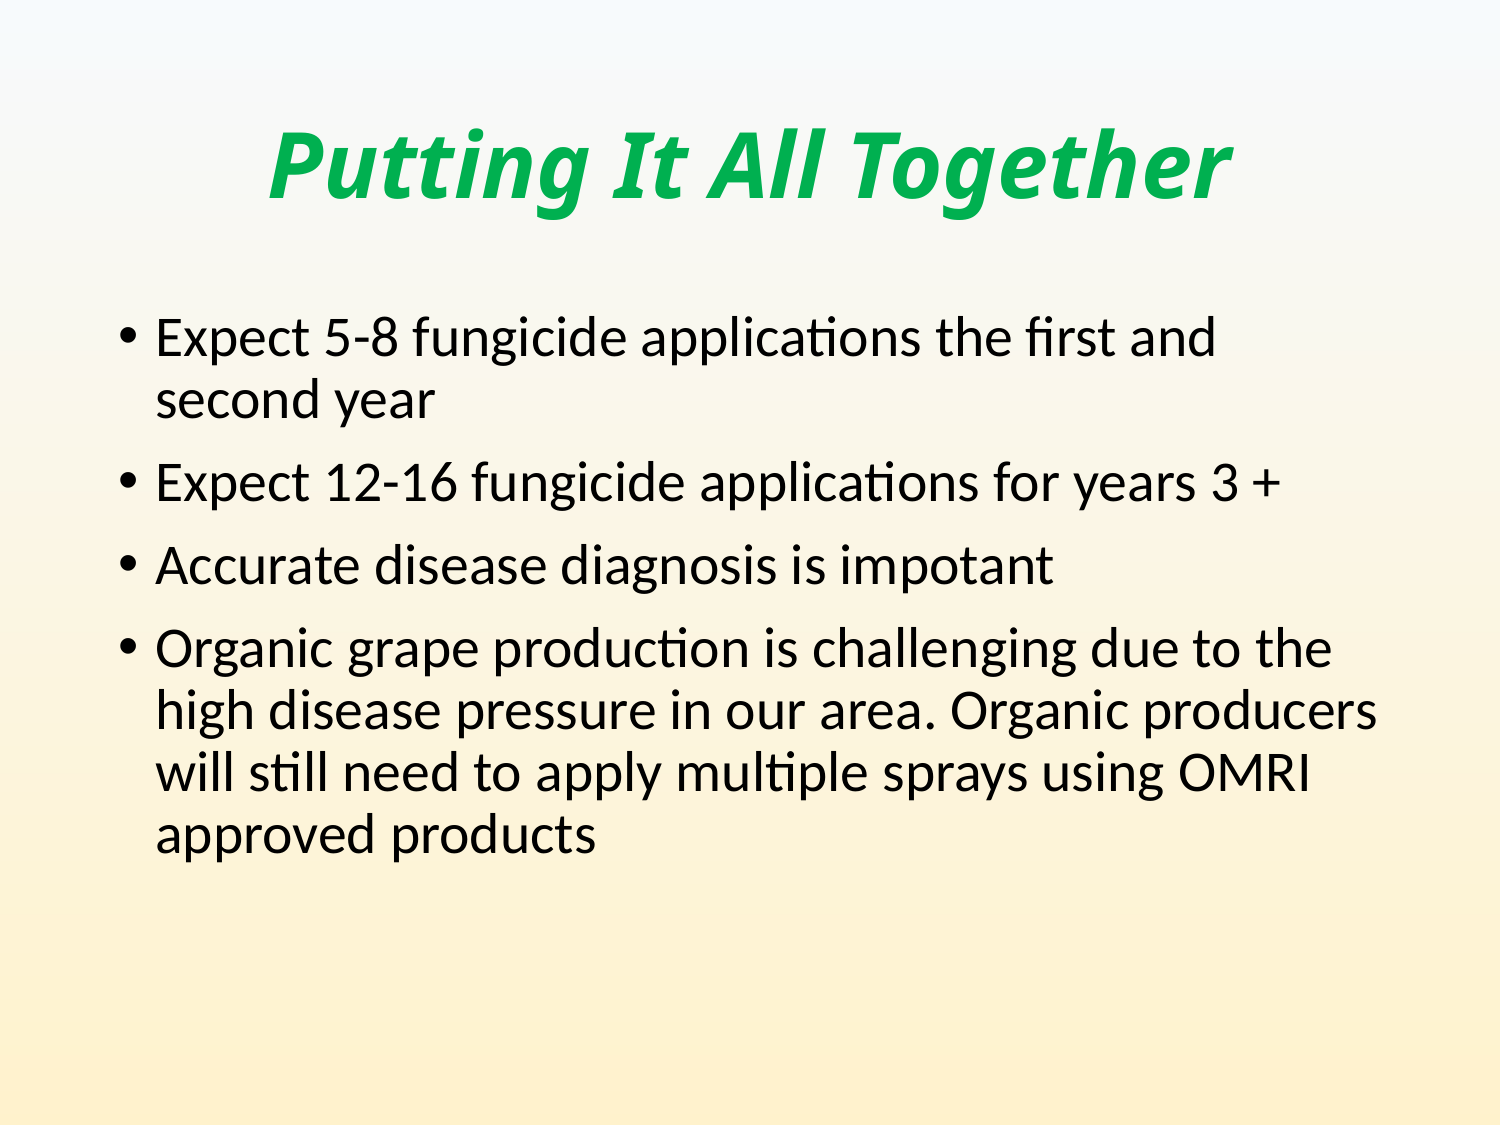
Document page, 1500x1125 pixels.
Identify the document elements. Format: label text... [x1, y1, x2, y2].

title Putting It All Together [103, 59, 1397, 278]
list Expect 5-8 fungicide applications the first and second year Expect 12-16 fungicide applications for years 3 + Accurate disease diagnosis is impotant Organic grape production is challenging due to the high disease pressure in our area. Organic producers will still need to apply multiple sprays using OMRI approved products [103, 299, 1397, 878]
